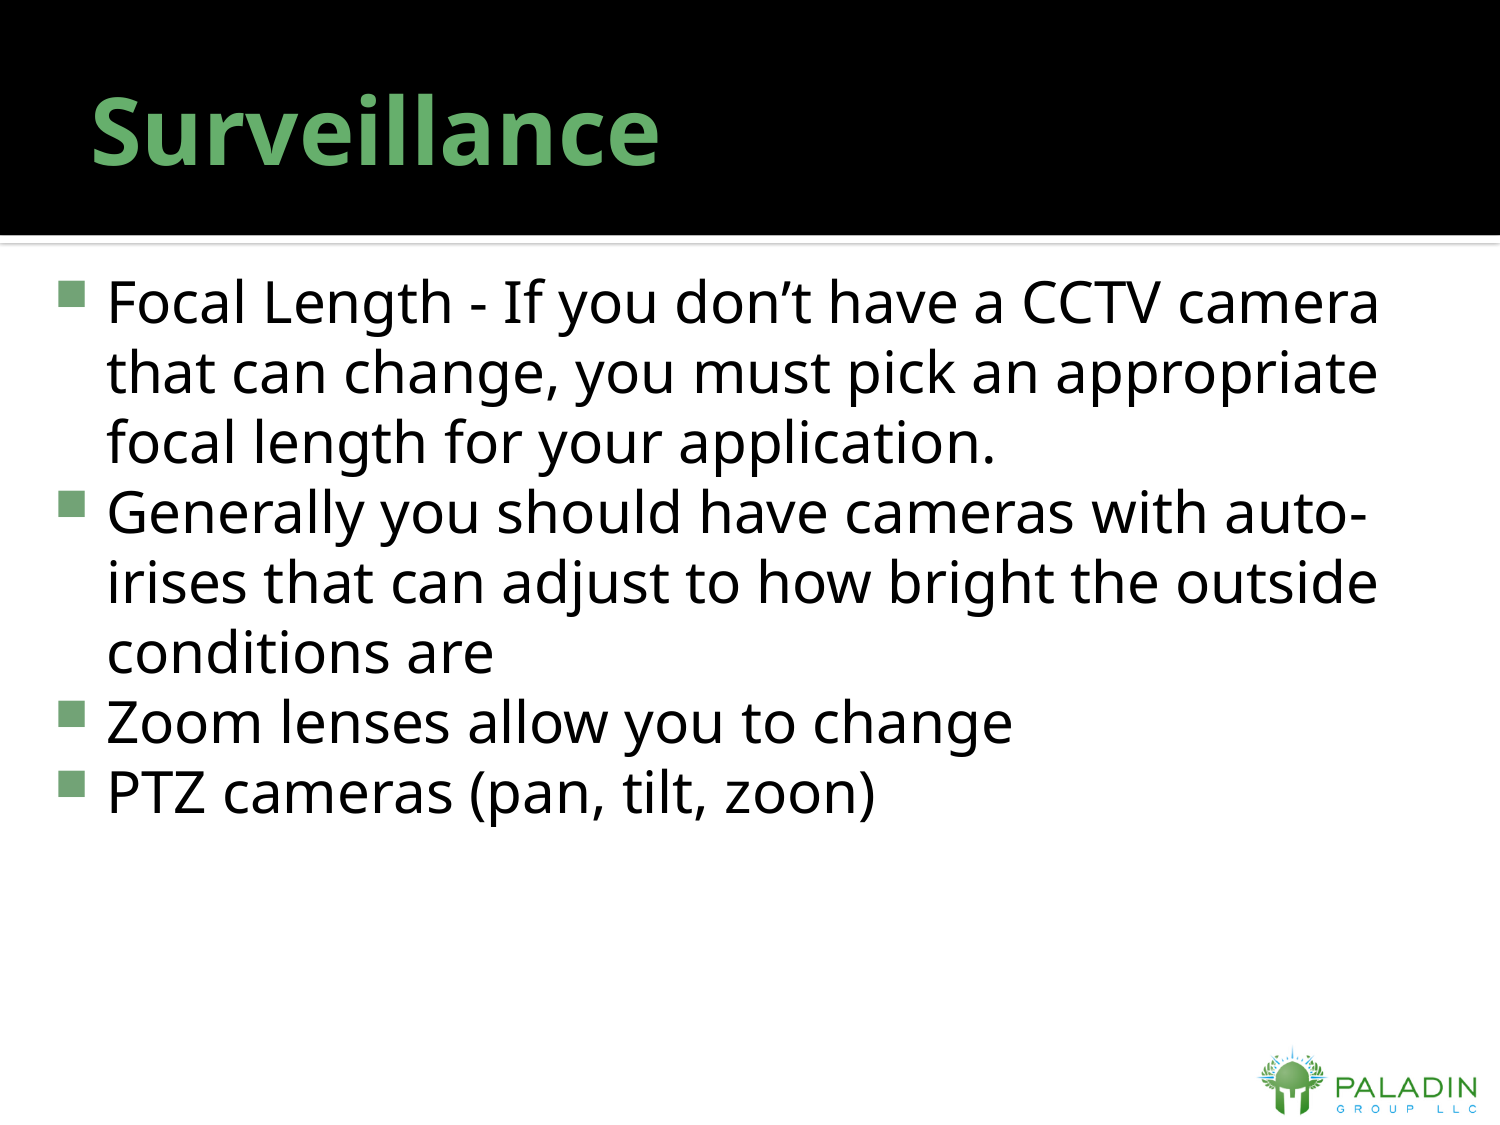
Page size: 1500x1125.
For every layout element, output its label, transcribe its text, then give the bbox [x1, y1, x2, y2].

picture [1250, 1040, 1487, 1125]
title Surveillance [75, 25, 1425, 231]
list Focal Length - If you don’t have a CCTV camera that can change, you must pick an appropriate focal length for your application. Generally you should have cameras with auto-irises that can adjust to how bright the outside conditions are Zoom lenses allow you to change PTZ cameras (pan, tilt, zoon) [24, 249, 1475, 1088]
